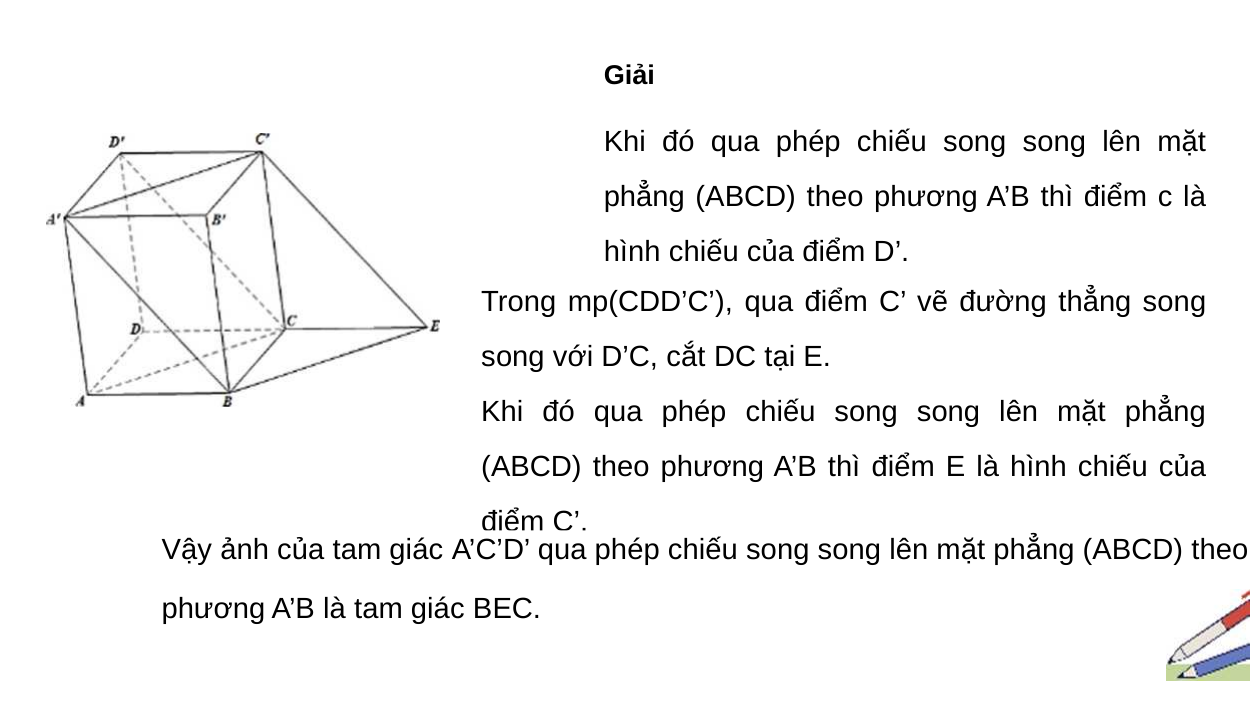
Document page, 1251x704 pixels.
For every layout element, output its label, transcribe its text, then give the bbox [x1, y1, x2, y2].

text_box Giải Khi đó qua phép chiếu song song lên mặt phẳng (ABCD) theo phương A’B thì điểm c là hình chiếu của điểm D’. [482, 34, 1207, 243]
picture [1166, 588, 1250, 681]
text_box Vậy ảnh của tam giác A’C’D’ qua phép chiếu song song lên mặt phẳng (ABCD) theo [161, 530, 1207, 571]
text_box Trong mp(CDD’C’), qua điểm C’ vẽ đường thẳng song song với D’C, cắt DC tại E. Khi đó qua phép chiếu song song lên mặt phẳng (ABCD) theo phương A’B thì điểm E là hình chiếu của điểm C’. [481, 261, 1207, 510]
text_box phương A’B là tam giác BEC. [161, 589, 448, 624]
picture [45, 133, 440, 407]
